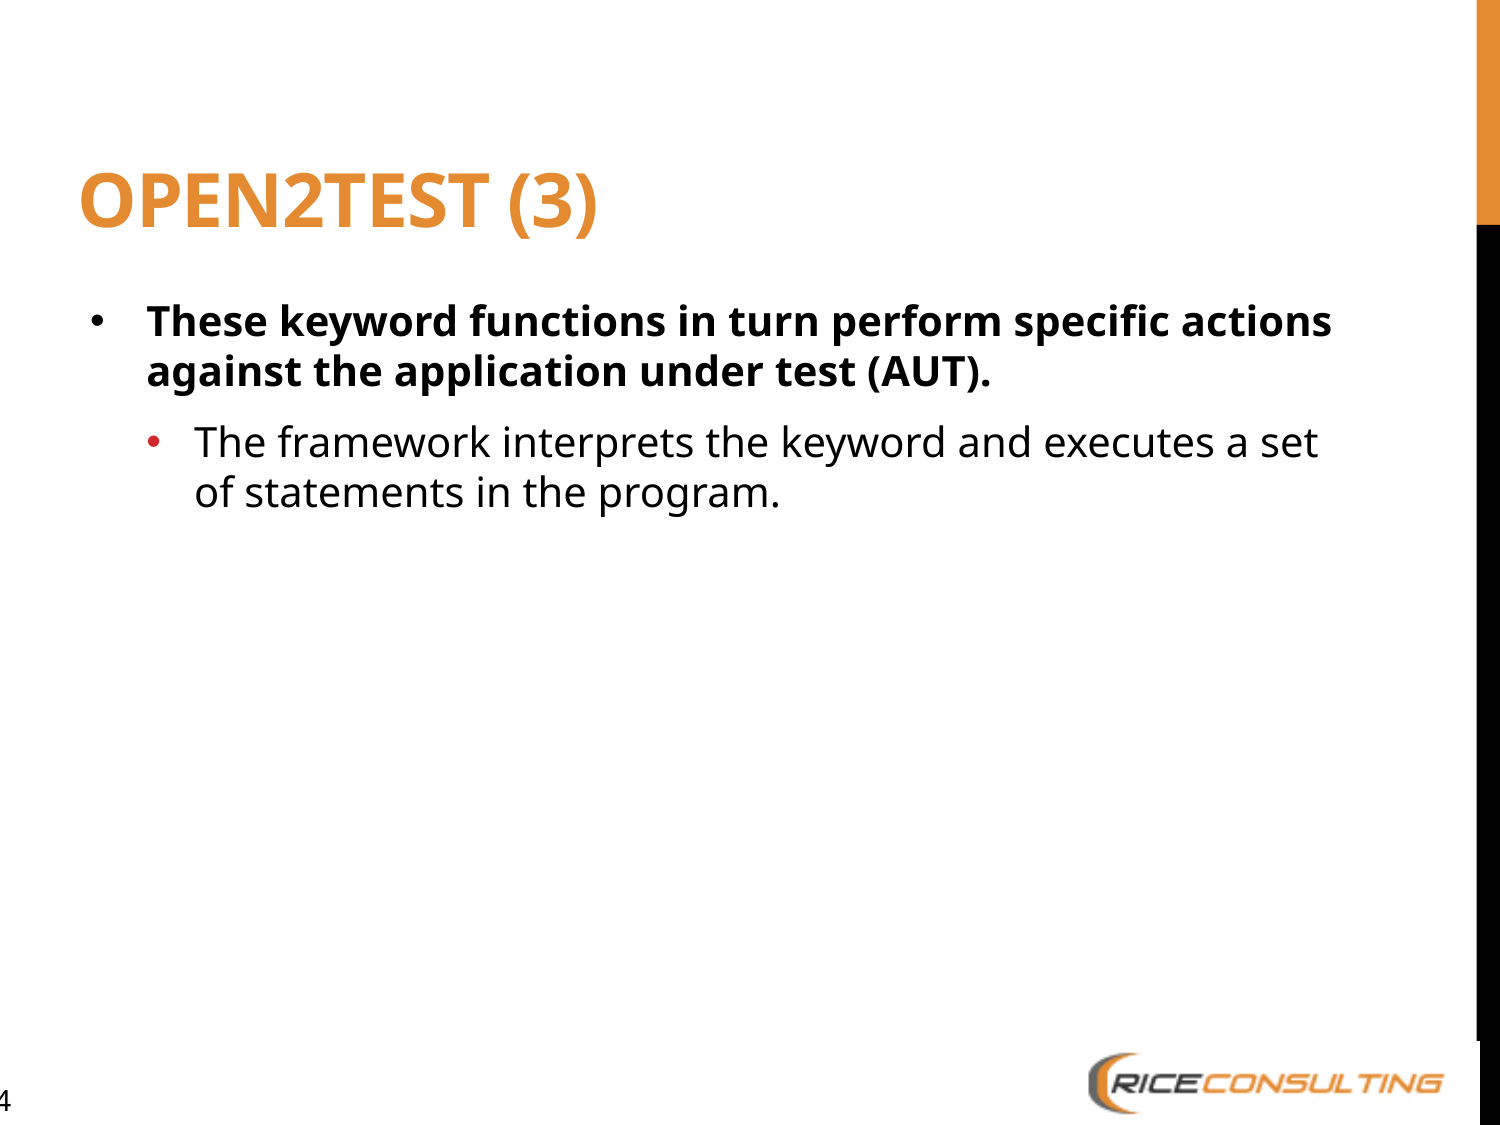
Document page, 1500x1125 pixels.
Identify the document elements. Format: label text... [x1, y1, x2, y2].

picture [1062, 1041, 1480, 1125]
list These keyword functions in turn perform specific actions against the application under test (AUT). The framework interprets the keyword and executes a set of statements in the program. [75, 287, 1350, 963]
title Open2Test (3) [62, 62, 1341, 250]
